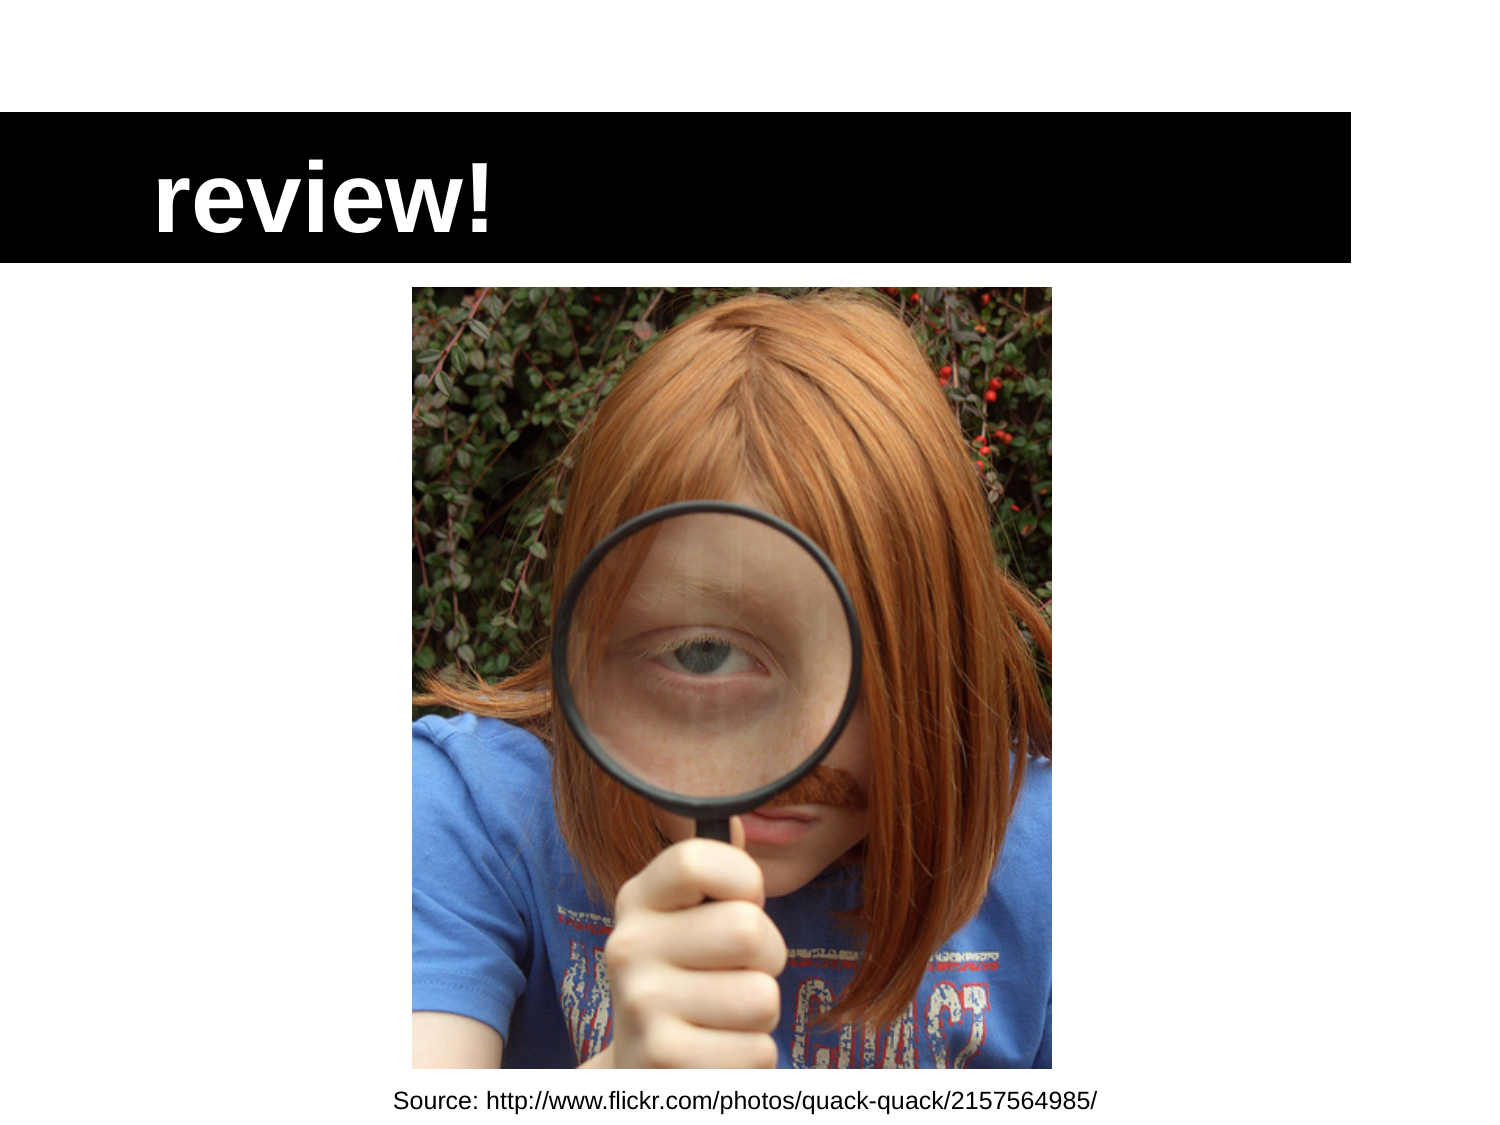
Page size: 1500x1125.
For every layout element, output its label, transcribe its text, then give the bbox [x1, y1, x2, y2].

picture [412, 287, 1052, 1069]
text_box [0, 112, 1350, 263]
text_box Source: http://www.flickr.com/photos/quack-quack/2157564985/ [378, 1076, 1115, 1122]
text_box review! [137, 125, 512, 260]
